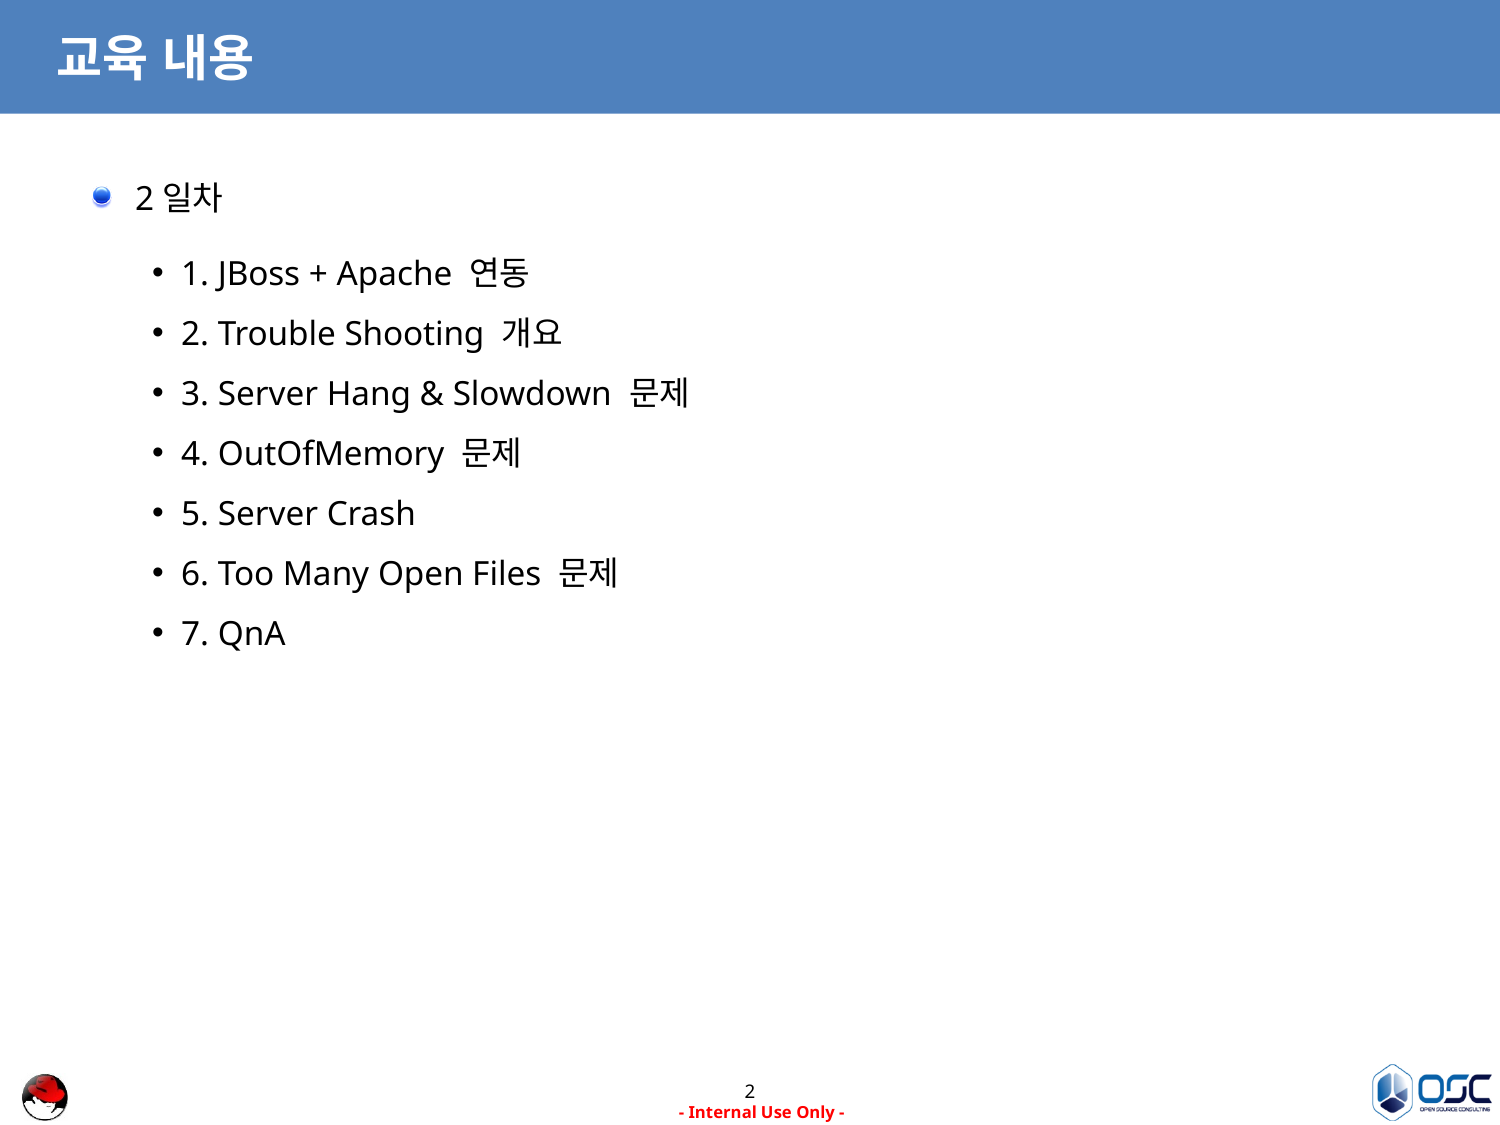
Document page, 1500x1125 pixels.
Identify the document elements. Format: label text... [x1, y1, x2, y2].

text_box 2일차 [76, 161, 1365, 224]
picture [1371, 1063, 1492, 1121]
picture [91, 185, 112, 209]
text_box 1. JBoss + Apache 연동 2. Trouble Shooting 개요 3. Server Hang & Slowdown 문제 4. OutOfMemory 문제 5. Server Crash 6. Too Many Open Files 문제 7. QnA [137, 225, 1365, 660]
picture [21, 1073, 68, 1121]
title 교육 내용 [40, 0, 1449, 114]
